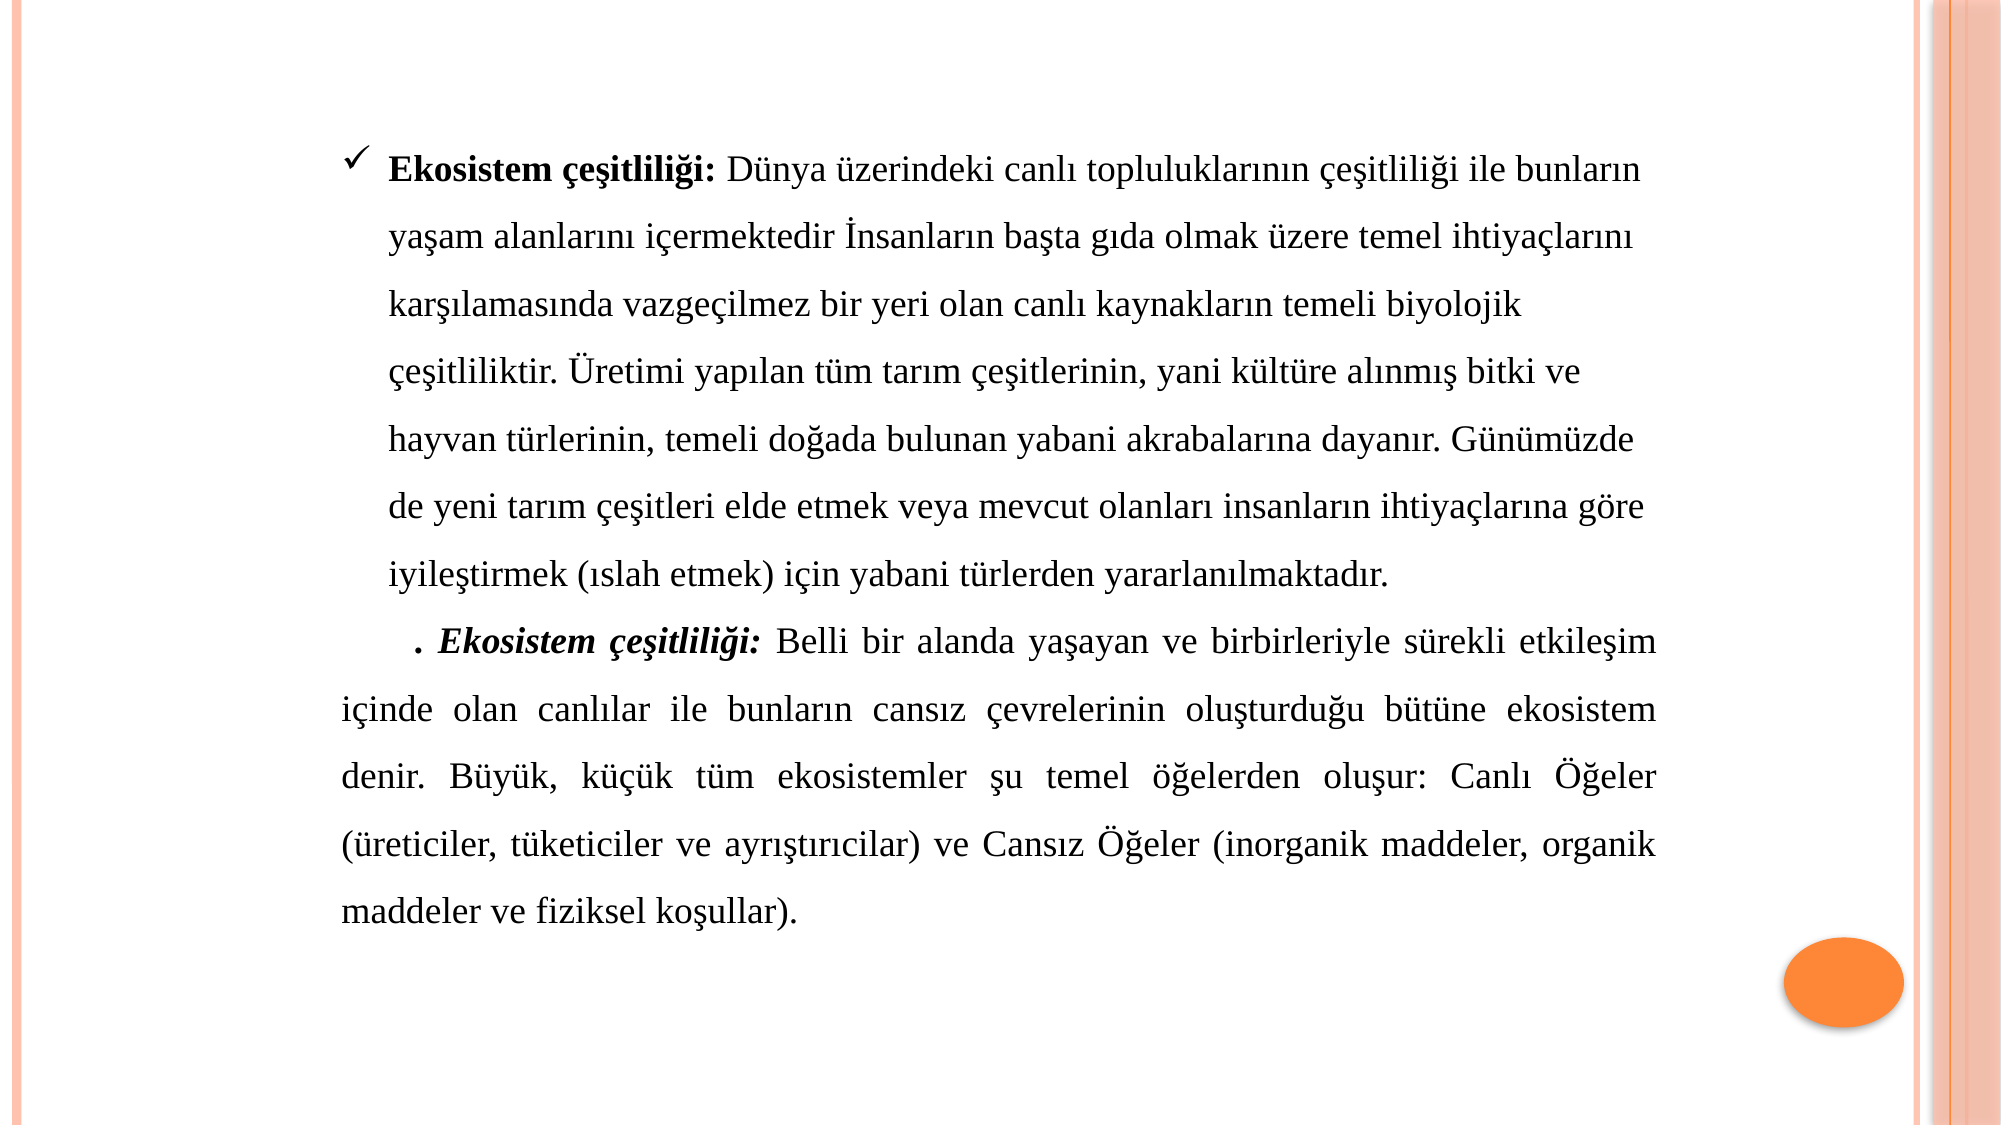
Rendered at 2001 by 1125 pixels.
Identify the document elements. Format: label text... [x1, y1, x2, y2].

text_box Ekosistem çeşitliliği: Dünya üzerindeki canlı topluluklarının çeşitliliği ile bunların yaşam alanlarını içermektedir İnsanların başta gıda olmak üzere temel ihtiyaçlarını karşılamasında vazgeçilmez bir yeri olan canlı kaynakların temeli biyolojik çeşitliliktir. Üretimi yapılan tüm tarım çeşitlerinin, yani kültüre alınmış bitki ve hayvan türlerinin, temeli doğada bulunan yabani akrabalarına dayanır. Günümüzde de yeni tarım çeşitleri elde etmek veya mevcut olanları insanların ihtiyaçlarına göre iyileştirmek (ıslah etmek) için yabani türlerden yararlanılmaktadır. . Ekosistem çeşitliliği: Belli bir alanda yaşayan ve birbirleriyle sürekli etkileşim içinde olan canlılar ile bunların cansız çevrelerinin oluşturduğu bütüne ekosistem denir. Büyük, küçük tüm ekosistemler şu temel öğelerden oluşur: Canlı Öğeler (üreticiler, tüketiciler ve ayrıştırıcilar) ve Cansız Öğeler (inorganik maddeler, organik maddeler ve fiziksel koşullar). [326, 113, 1674, 939]
